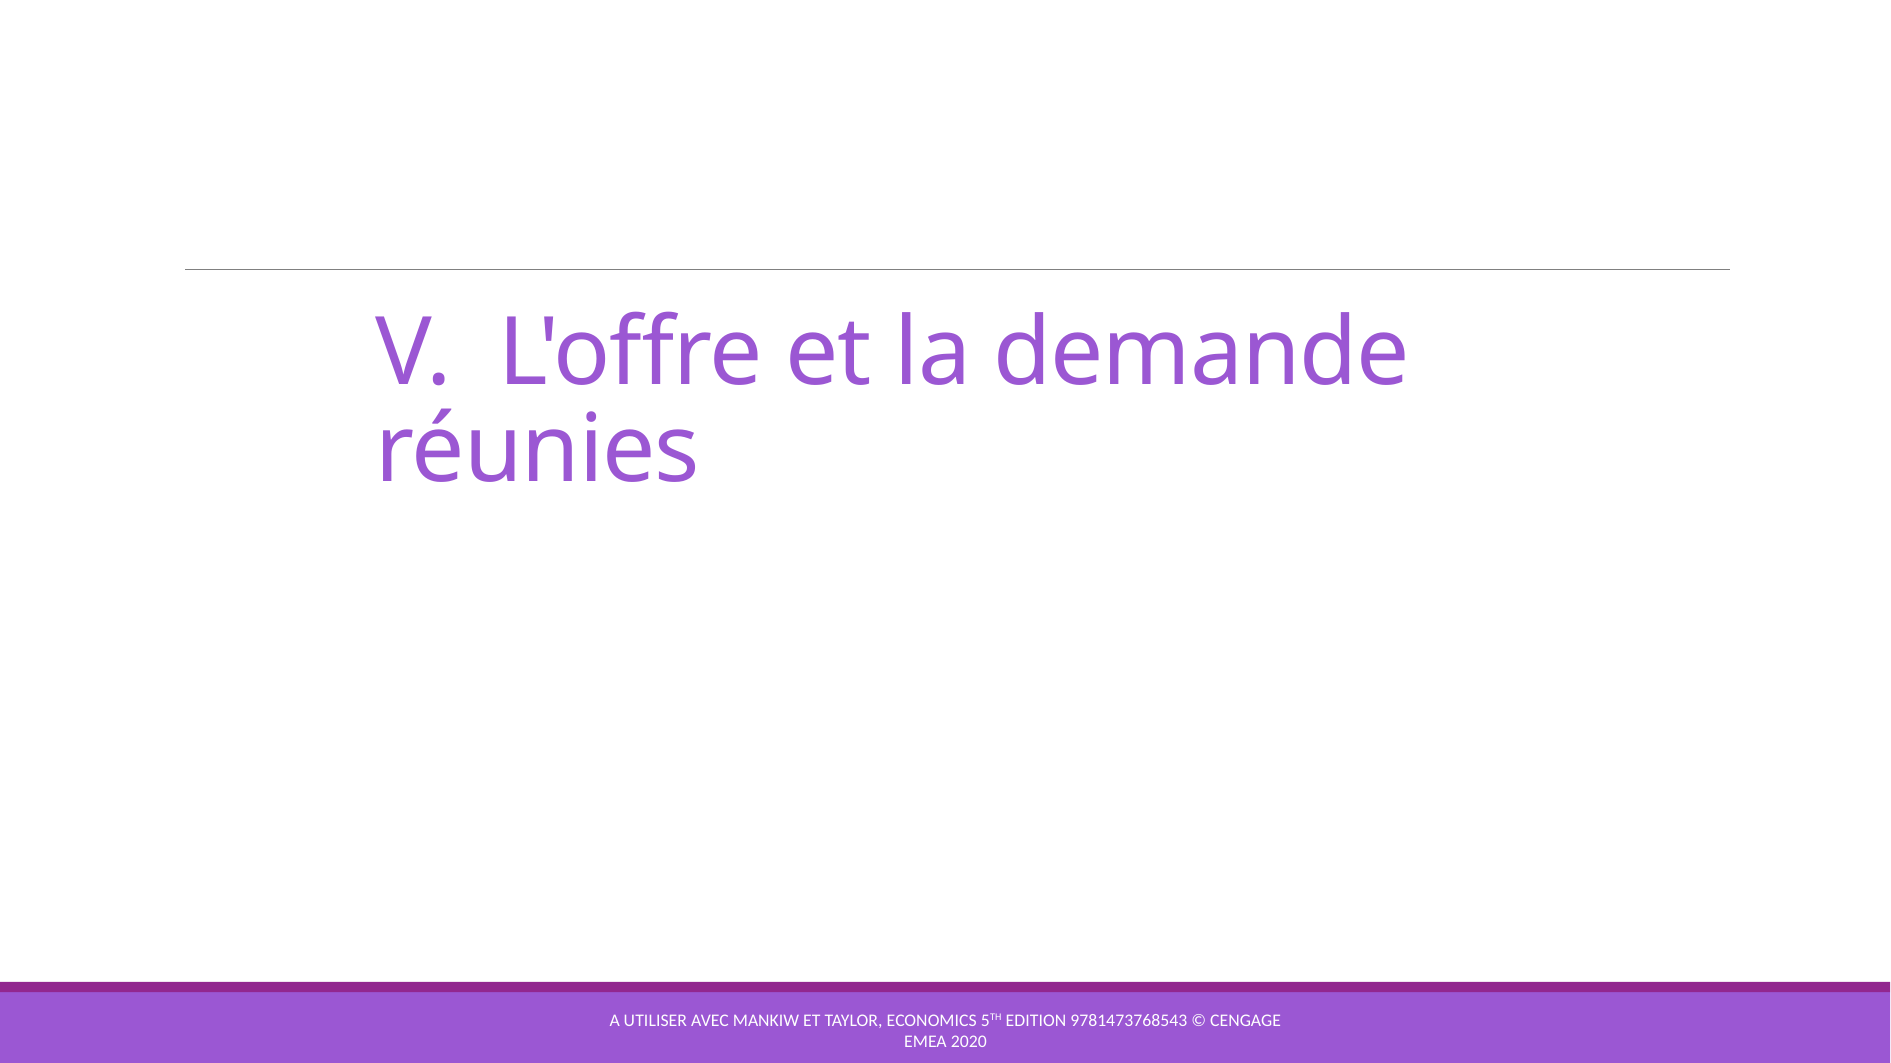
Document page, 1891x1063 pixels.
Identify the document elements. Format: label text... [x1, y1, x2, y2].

footer A utiliser avec Mankiw et Taylor, Economics 5th edition 9781473768543 © Cengage EMEA 2020 [571, 1001, 1320, 1058]
text_box [720, 968, 1170, 1001]
title V. L'offre et la demande réunies [360, 283, 1530, 509]
text_box [342, 968, 638, 1040]
